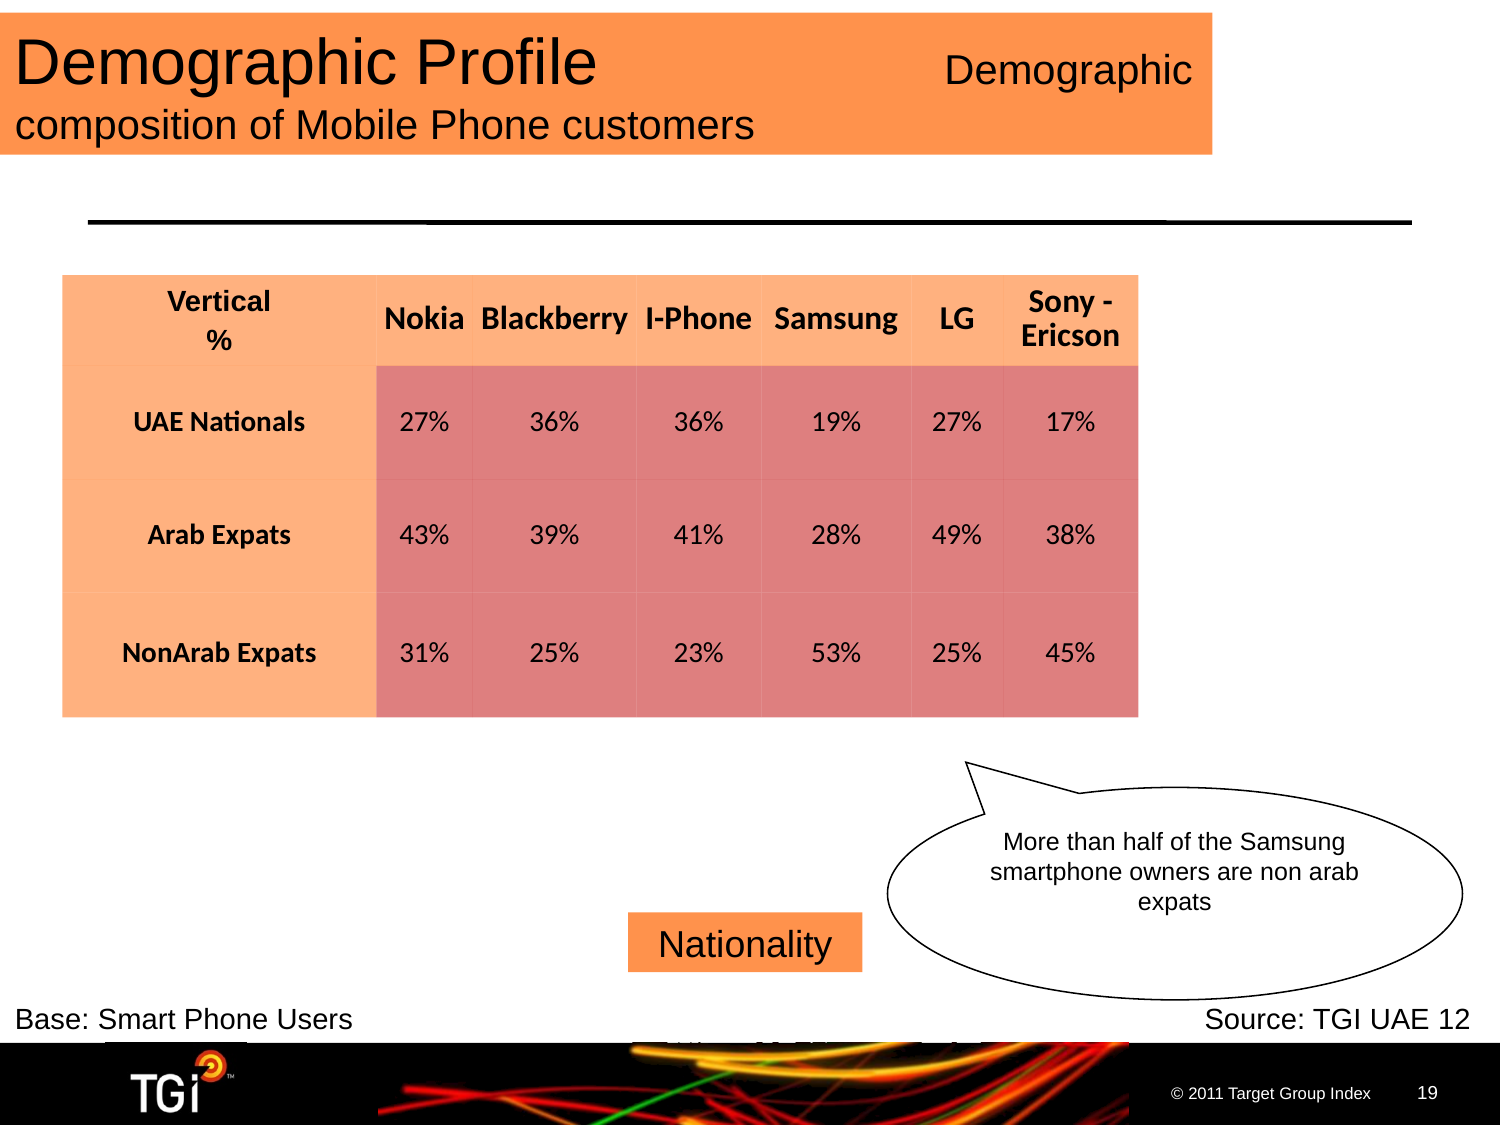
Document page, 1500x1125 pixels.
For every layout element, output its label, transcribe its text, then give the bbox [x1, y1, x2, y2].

table_cell 17% [1003, 366, 1138, 480]
table_cell 43% [376, 480, 473, 592]
picture [378, 1045, 1129, 1125]
table_cell 53% [761, 592, 911, 717]
table_cell 19% [761, 366, 911, 480]
table_cell NonArab Expats [62, 592, 376, 717]
table_cell 49% [911, 480, 1003, 592]
table_header Blackberry [473, 275, 636, 366]
table_cell UAE Nationals [62, 366, 376, 480]
table_cell 41% [636, 480, 761, 592]
table_cell 31% [376, 592, 473, 717]
table_header Samsung [761, 275, 911, 366]
table_cell 36% [473, 366, 636, 480]
picture [105, 1045, 247, 1125]
table_cell 23% [636, 592, 761, 717]
table_header LG [911, 275, 1003, 366]
table_header Vertical % [62, 275, 376, 366]
text_box Demographic Profile Demographic composition of Mobile Phone customers [0, 12, 1213, 155]
table_cell 27% [376, 366, 473, 480]
text_box More than half of the Samsung smartphone owners are non arab expats [887, 762, 1463, 984]
table_header Nokia [376, 275, 473, 366]
table_cell 39% [473, 480, 636, 592]
table_cell 28% [761, 480, 911, 592]
table_cell 38% [1003, 480, 1138, 592]
table_cell 45% [1003, 592, 1138, 717]
text_box Nationality [628, 912, 863, 973]
table_cell 25% [911, 592, 1003, 717]
table_header I-Phone [636, 275, 761, 366]
table_cell Arab Expats [62, 480, 376, 592]
table_header Sony - Ericson [1003, 275, 1138, 366]
text_box Base: Smart Phone Users Source: TGI UAE 12 [0, 984, 1500, 1045]
table_cell 25% [473, 592, 636, 717]
table_cell 27% [911, 366, 1003, 480]
table_cell 36% [636, 366, 761, 480]
